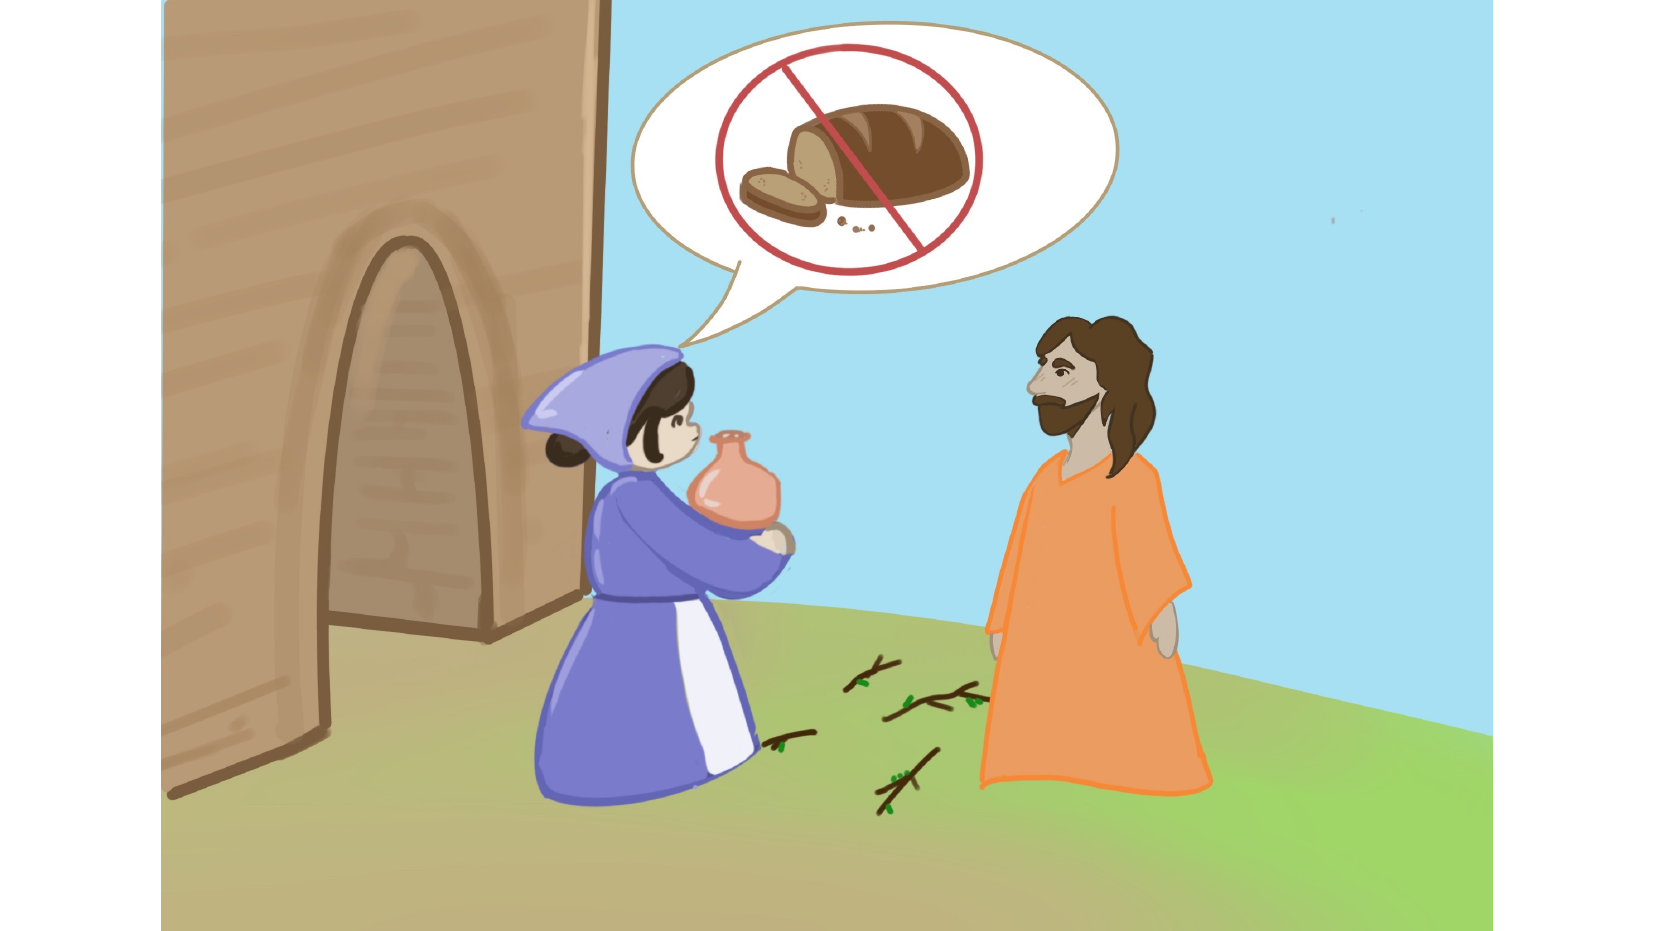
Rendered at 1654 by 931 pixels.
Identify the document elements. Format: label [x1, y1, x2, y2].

picture [160, 0, 1493, 931]
